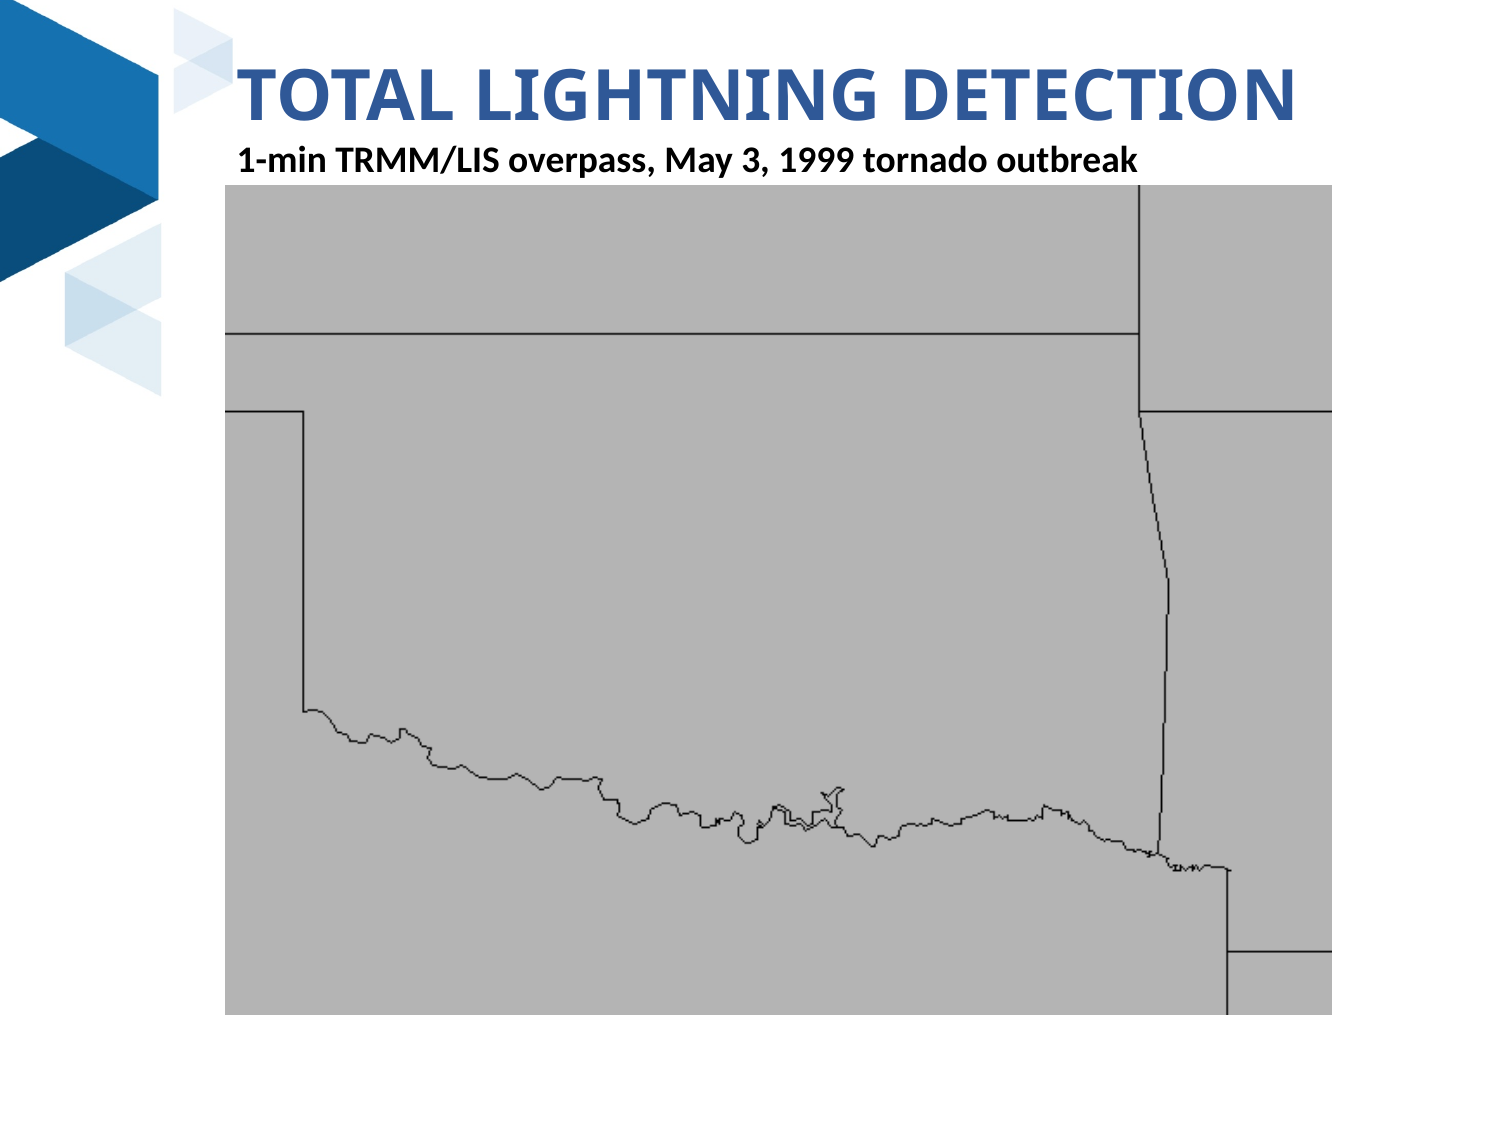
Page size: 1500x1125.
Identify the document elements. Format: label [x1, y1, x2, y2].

picture [0, 0, 1500, 1119]
text_box [224, 184, 1333, 1016]
